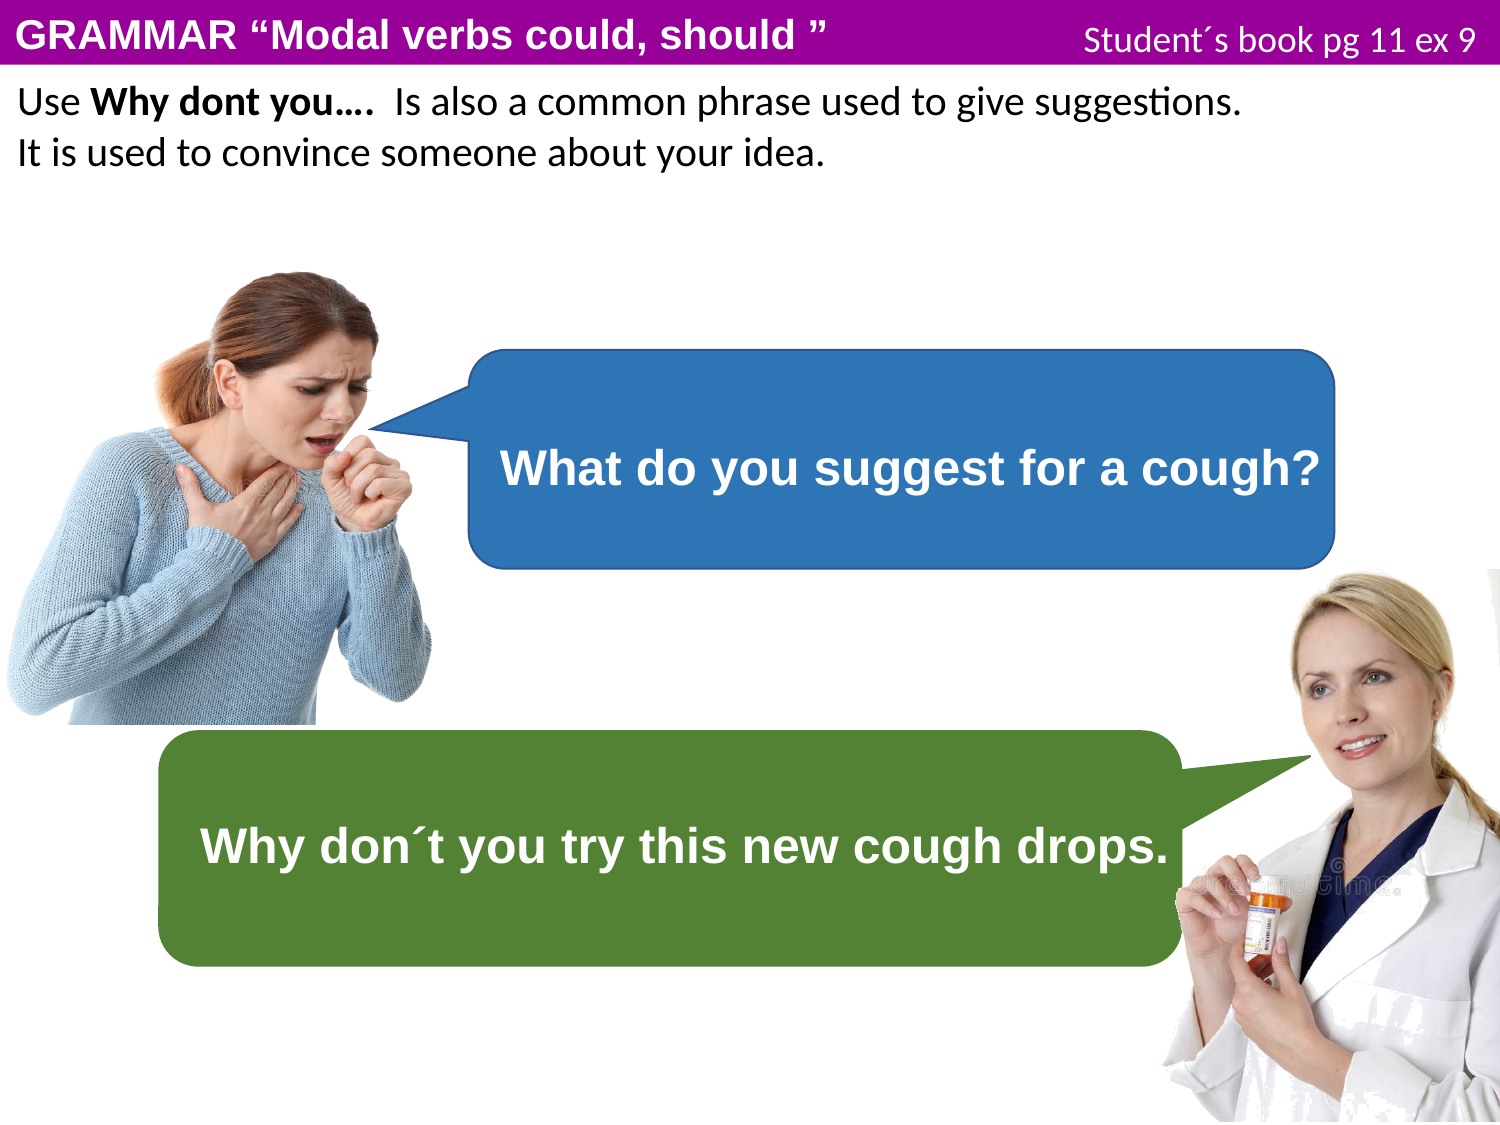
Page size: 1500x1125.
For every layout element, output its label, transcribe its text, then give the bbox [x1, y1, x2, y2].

text_box Use Why dont you…. Is also a common phrase used to give suggestions. It is used to convince someone about your idea. [2, 66, 1500, 182]
picture [0, 229, 475, 725]
picture [1090, 569, 1500, 1122]
text_box GRAMMAR “Modal verbs could, should ” [0, 0, 1500, 65]
text_box Why don´t you try this new cough drops. [185, 806, 1090, 881]
text_box What do you suggest for a cough? [484, 428, 1337, 503]
text_box Student´s book pg 11 ex 9 [1068, 7, 1500, 67]
text_box [158, 730, 1090, 967]
text_box [475, 348, 1336, 570]
